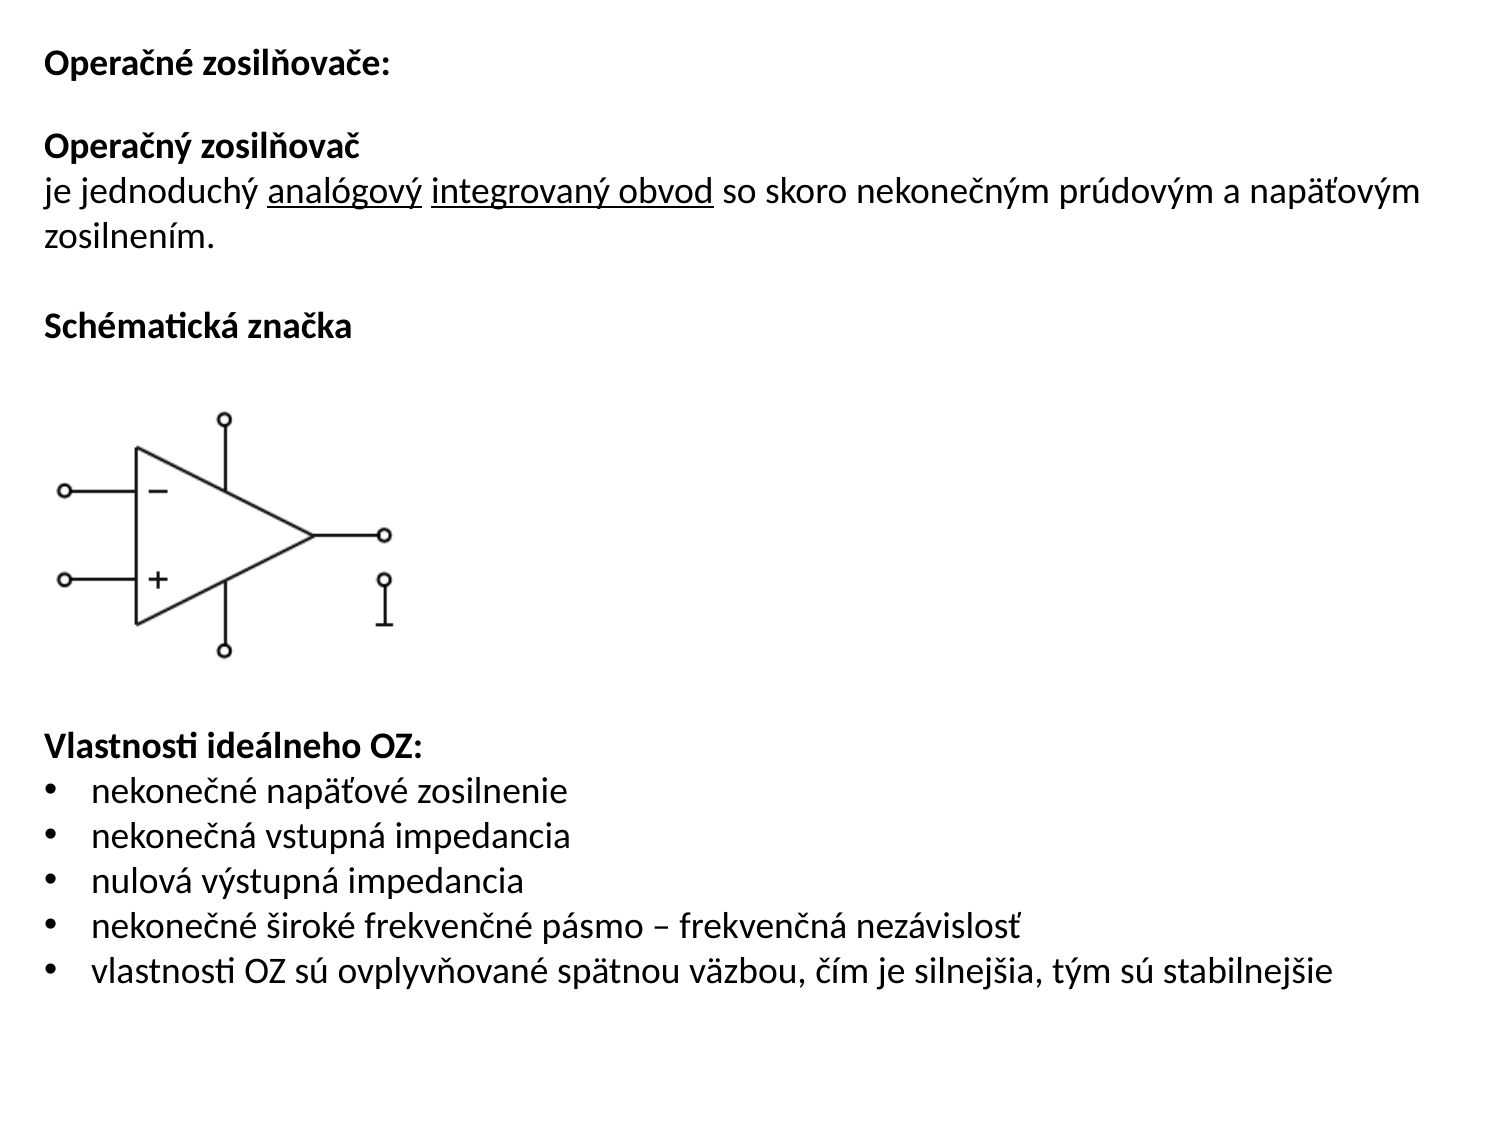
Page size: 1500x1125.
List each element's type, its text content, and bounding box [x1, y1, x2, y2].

text_box Operačný zosilňovač je jednoduchý analógový integrovaný obvod so skoro nekonečným prúdovým a napäťovým zosilnením. Schématická značka [29, 113, 1447, 354]
picture [40, 385, 409, 669]
text_box Vlastnosti ideálneho OZ: nekonečné napäťové zosilnenie nekonečná vstupná impedancia nulová výstupná impedancia nekonečné široké frekvenčné pásmo – frekvenčná nezávislosť vlastnosti OZ sú ovplyvňované spätnou väzbou, čím je silnejšia, tým sú stabilnejšie [29, 713, 1459, 1044]
text_box Operačné zosilňovače: [29, 30, 597, 91]
